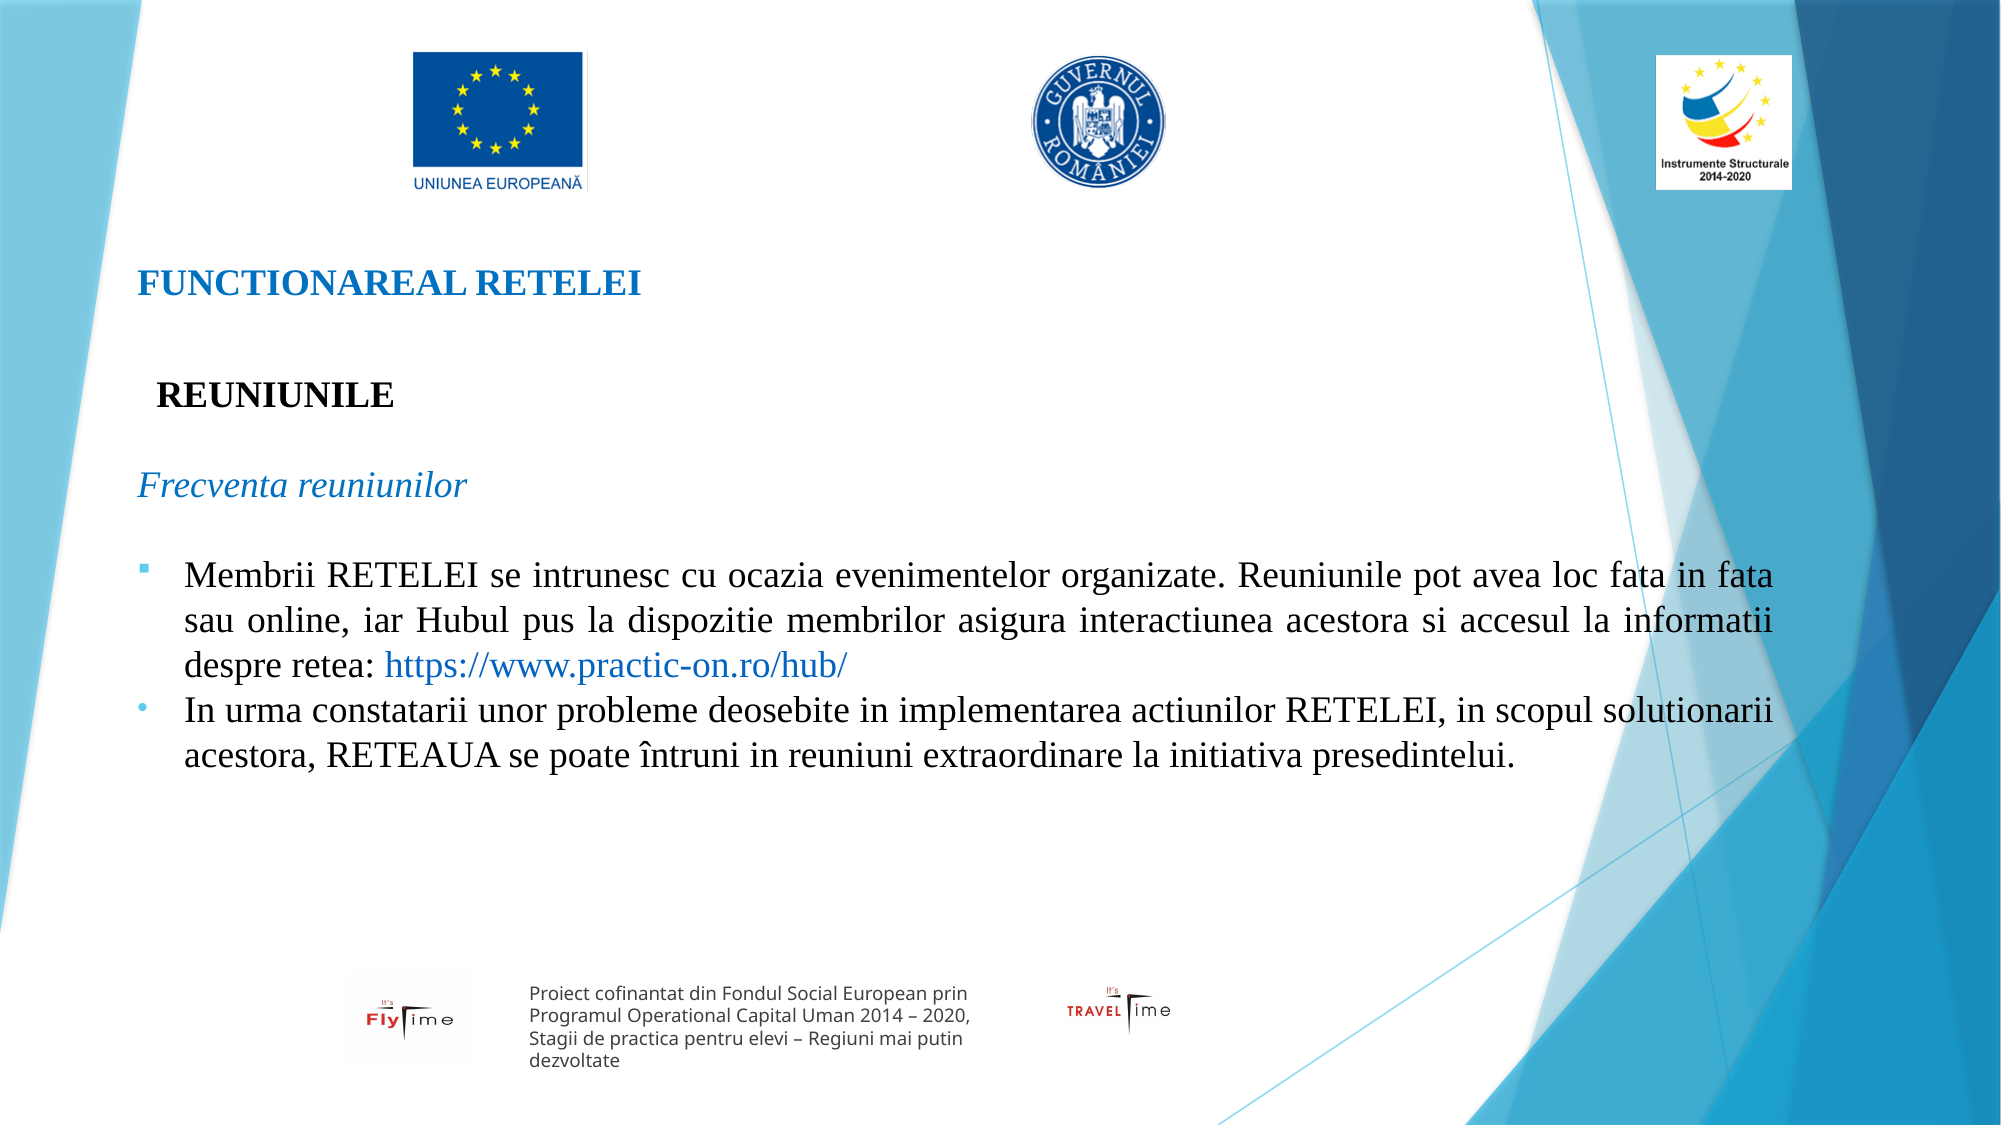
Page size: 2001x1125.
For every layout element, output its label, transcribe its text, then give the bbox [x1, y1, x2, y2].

subtitle REUNIUNILE Frecventa reuniunilor Membrii RETELEI se intrunesc cu ocazia evenimentelor organizate. Reuniunile pot avea loc fata in fata sau online, iar Hubul pus la dispozitie membrilor asigura interactiunea acestora si accesul la informatii despre retea: https://www.practic-on.ro/hub/ In urma constatarii unor probleme deosebite in implementarea actiunilor RETELEI, in scopul solutionarii acestora, RETEAUA se poate întruni in reuniuni extraordinare la initiativa presedintelui. [122, 327, 1792, 961]
picture [408, 49, 1792, 193]
picture [1054, 960, 1185, 1047]
picture [344, 971, 475, 1064]
title FUNCTIONAREAL RETELEI [122, 254, 1649, 311]
footer Proiect cofinantat din Fondul Social European prin Programul Operational Capital Uman 2014 – 2020, Stagii de practica pentru elevi – Regiuni mai putin dezvoltate [514, 990, 1025, 1064]
